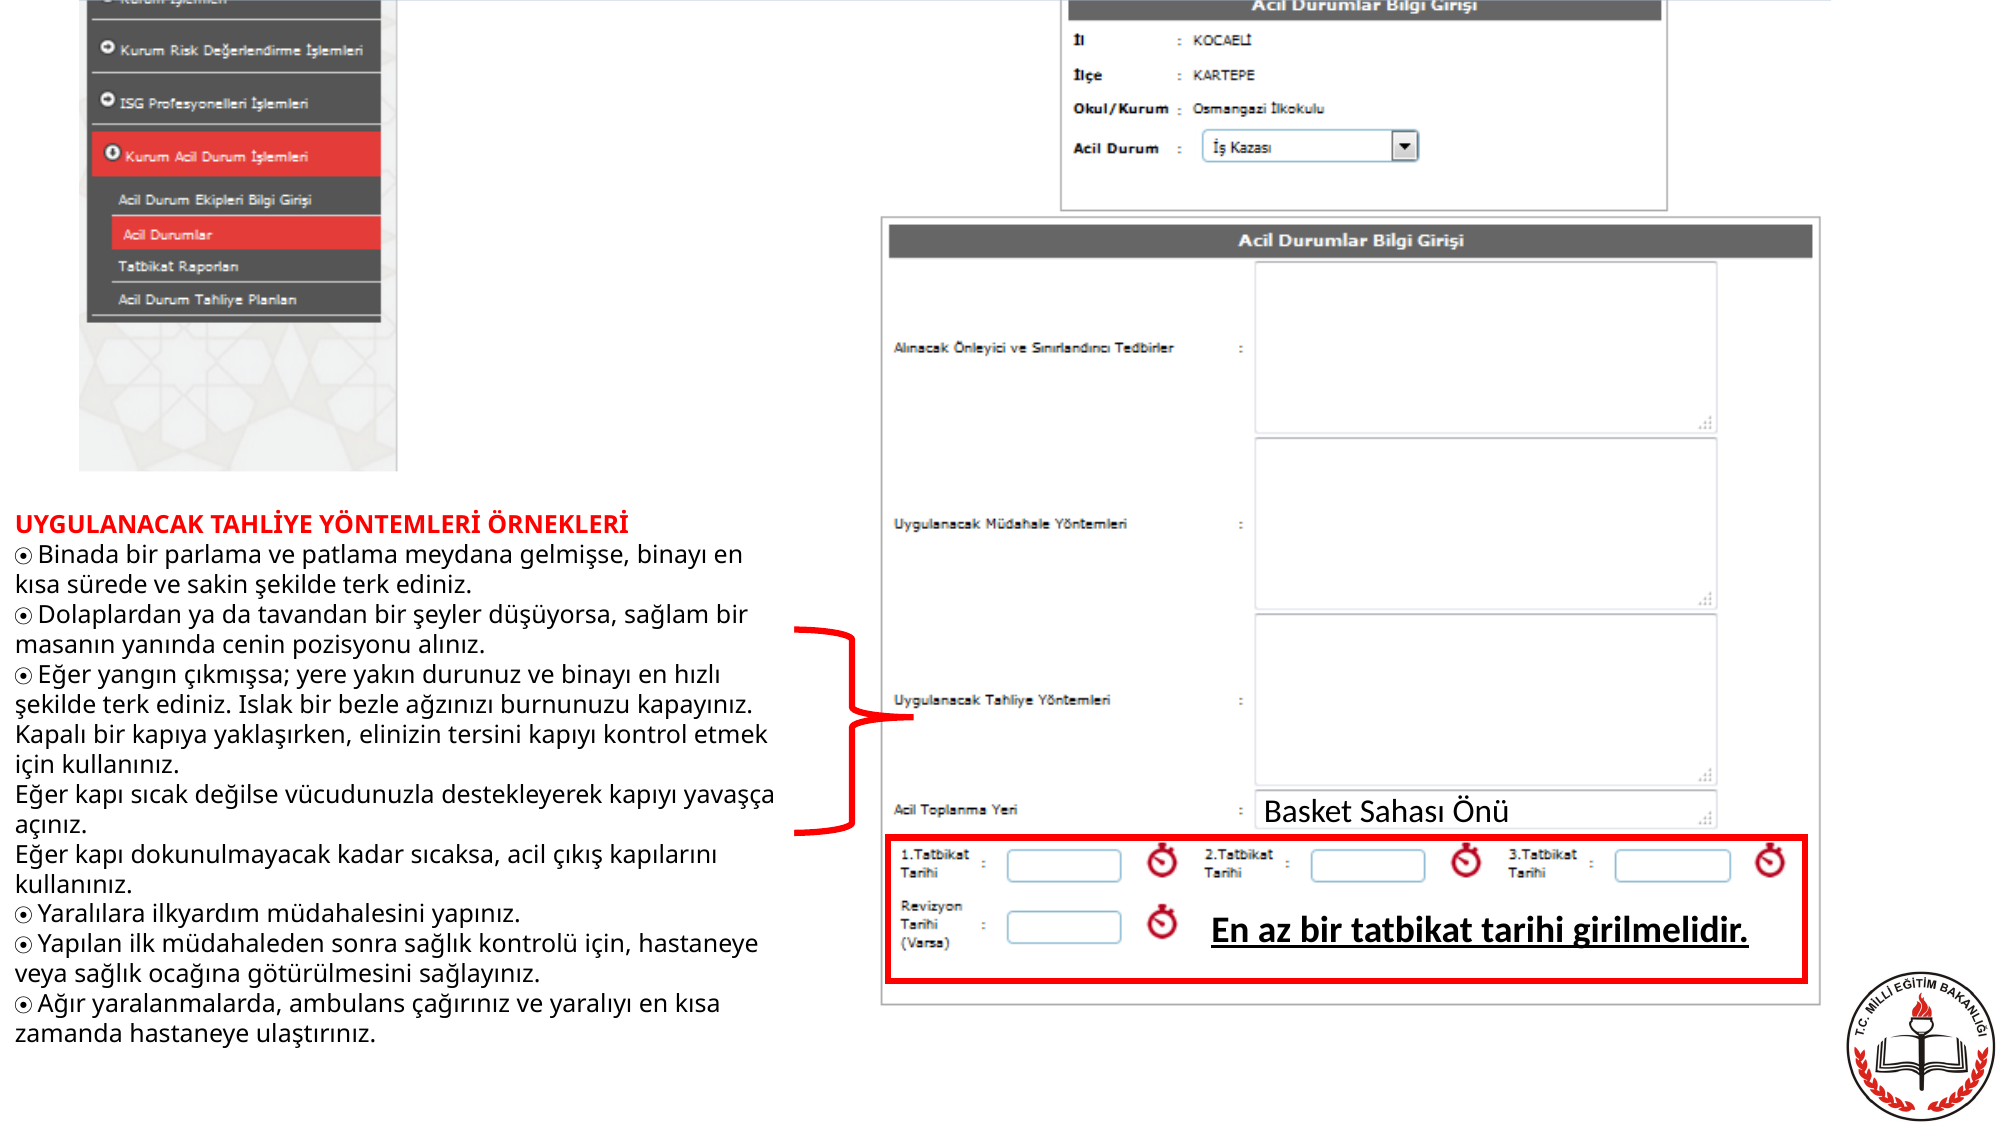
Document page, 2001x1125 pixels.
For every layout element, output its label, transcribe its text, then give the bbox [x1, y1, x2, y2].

picture [1840, 968, 1998, 1123]
text_box UYGULANACAK TAHLİYE YÖNTEMLERİ ÖRNEKLERİ ⦿ Binada bir parlama ve patlama meydana gelmişse, binayı en kısa sürede ve sakin şekilde terk ediniz. ⦿ Dolaplardan ya da tavandan bir şeyler düşüyorsa, sağlam bir masanın yanında cenin pozisyonu alınız. ⦿ Eğer yangın çıkmışsa; yere yakın durunuz ve binayı en hızlı şekilde terk ediniz. Islak bir bezle ağzınızı burnunuzu kapayınız. Kapalı bir kapıya yaklaşırken, elinizin tersini kapıyı kontrol etmek için kullanınız. Eğer kapı sıcak değilse vücudunuzla destekleyerek kapıyı yavaşça açınız. Eğer kapı dokunulmayacak kadar sıcaksa, acil çıkış kapılarını kullanınız. ⦿ Yaralılara ilkyardım müdahalesini yapınız. ⦿ Yapılan ilk müdahaleden sonra sağlık kontrolü için, hastaneye veya sağlık ocağına götürülmesini sağlayınız. ⦿ Ağır yaralanmalarda, ambulans çağırınız ve yaralıyı en kısa zamanda hastaneye ulaştırınız. [0, 471, 795, 1056]
picture [79, 0, 1831, 1019]
